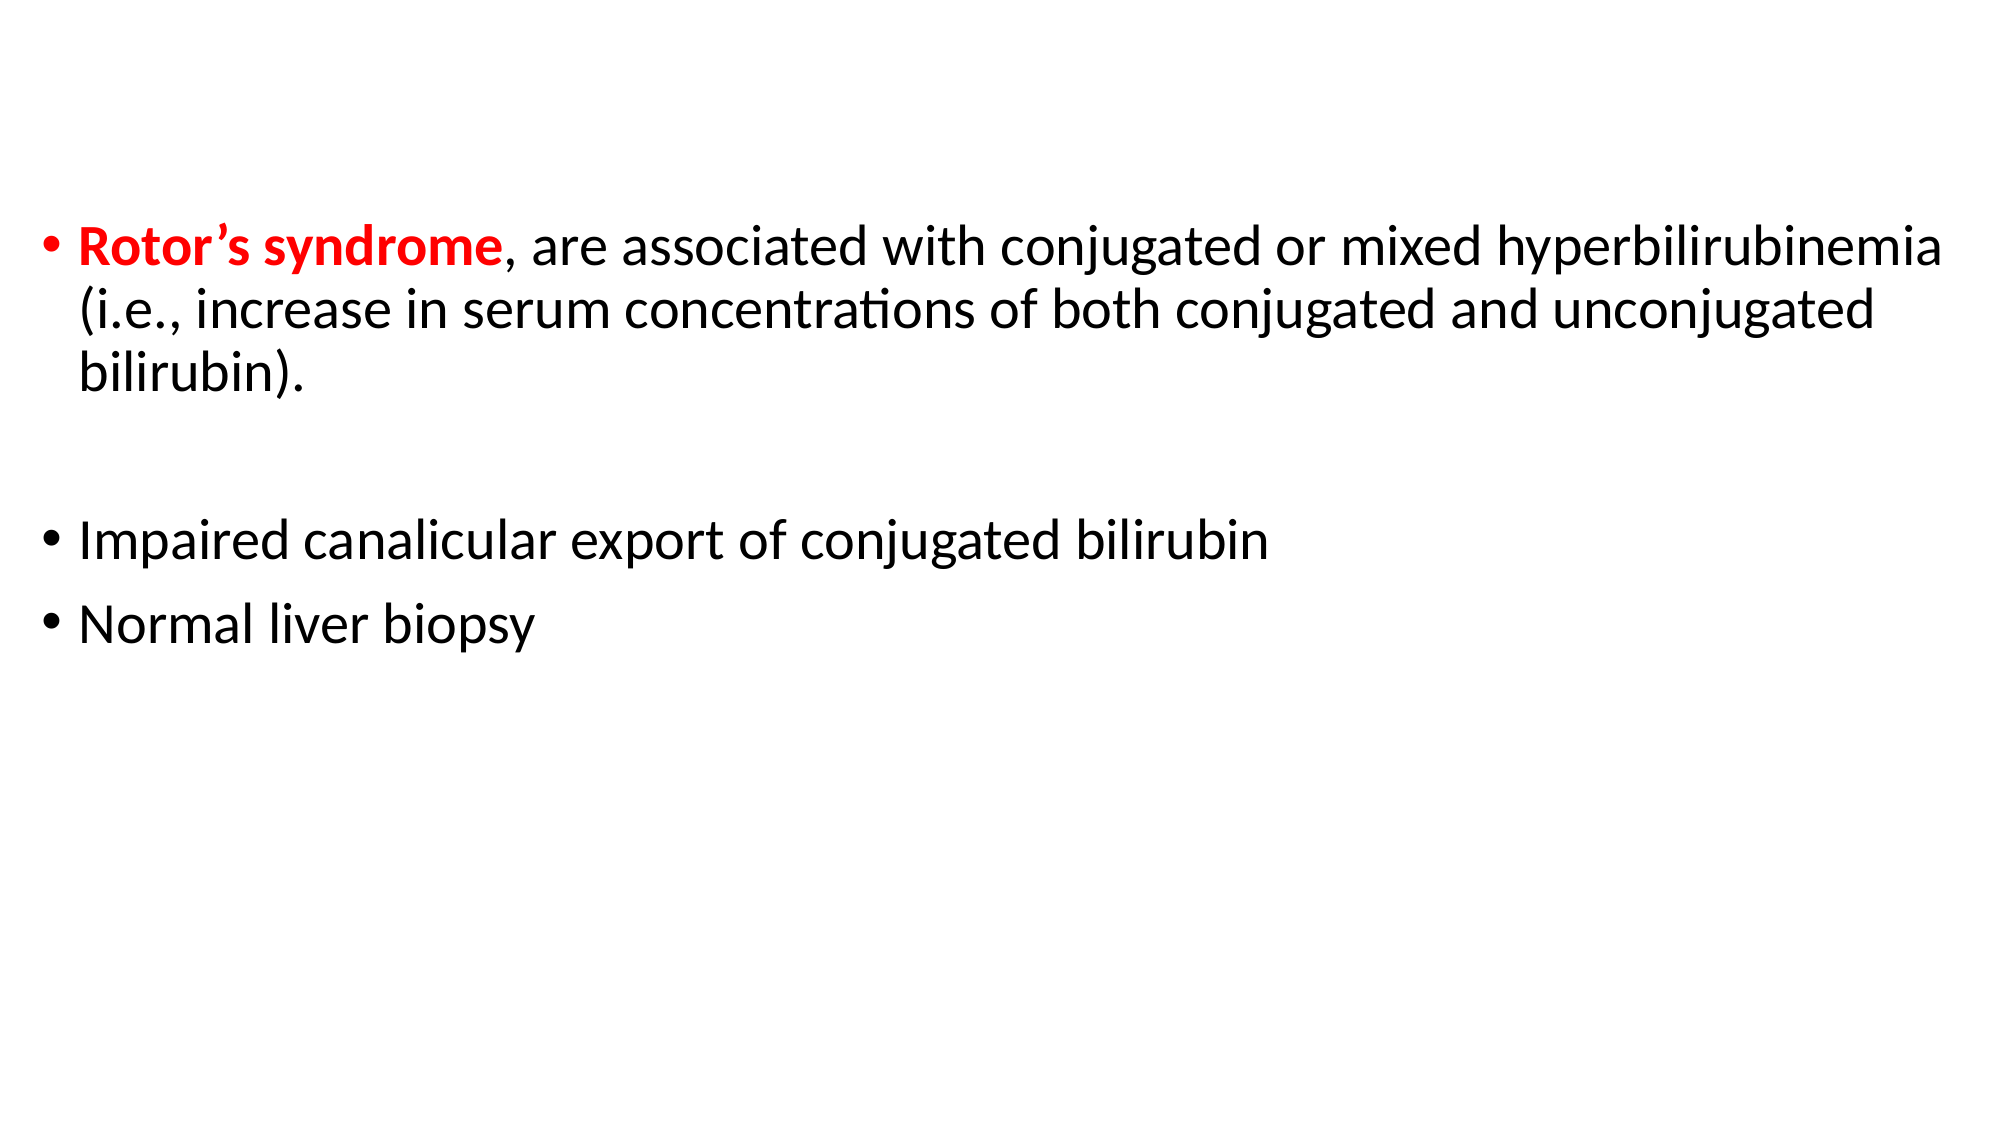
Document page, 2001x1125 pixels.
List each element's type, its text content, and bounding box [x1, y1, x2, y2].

list Rotor’s syndrome, are associated with conjugated or mixed hyperbilirubinemia (i.e., increase in serum concentrations of both conjugated and unconjugated bilirubin). Impaired canalicular export of conjugated bilirubin Normal liver biopsy [26, 33, 1974, 1125]
